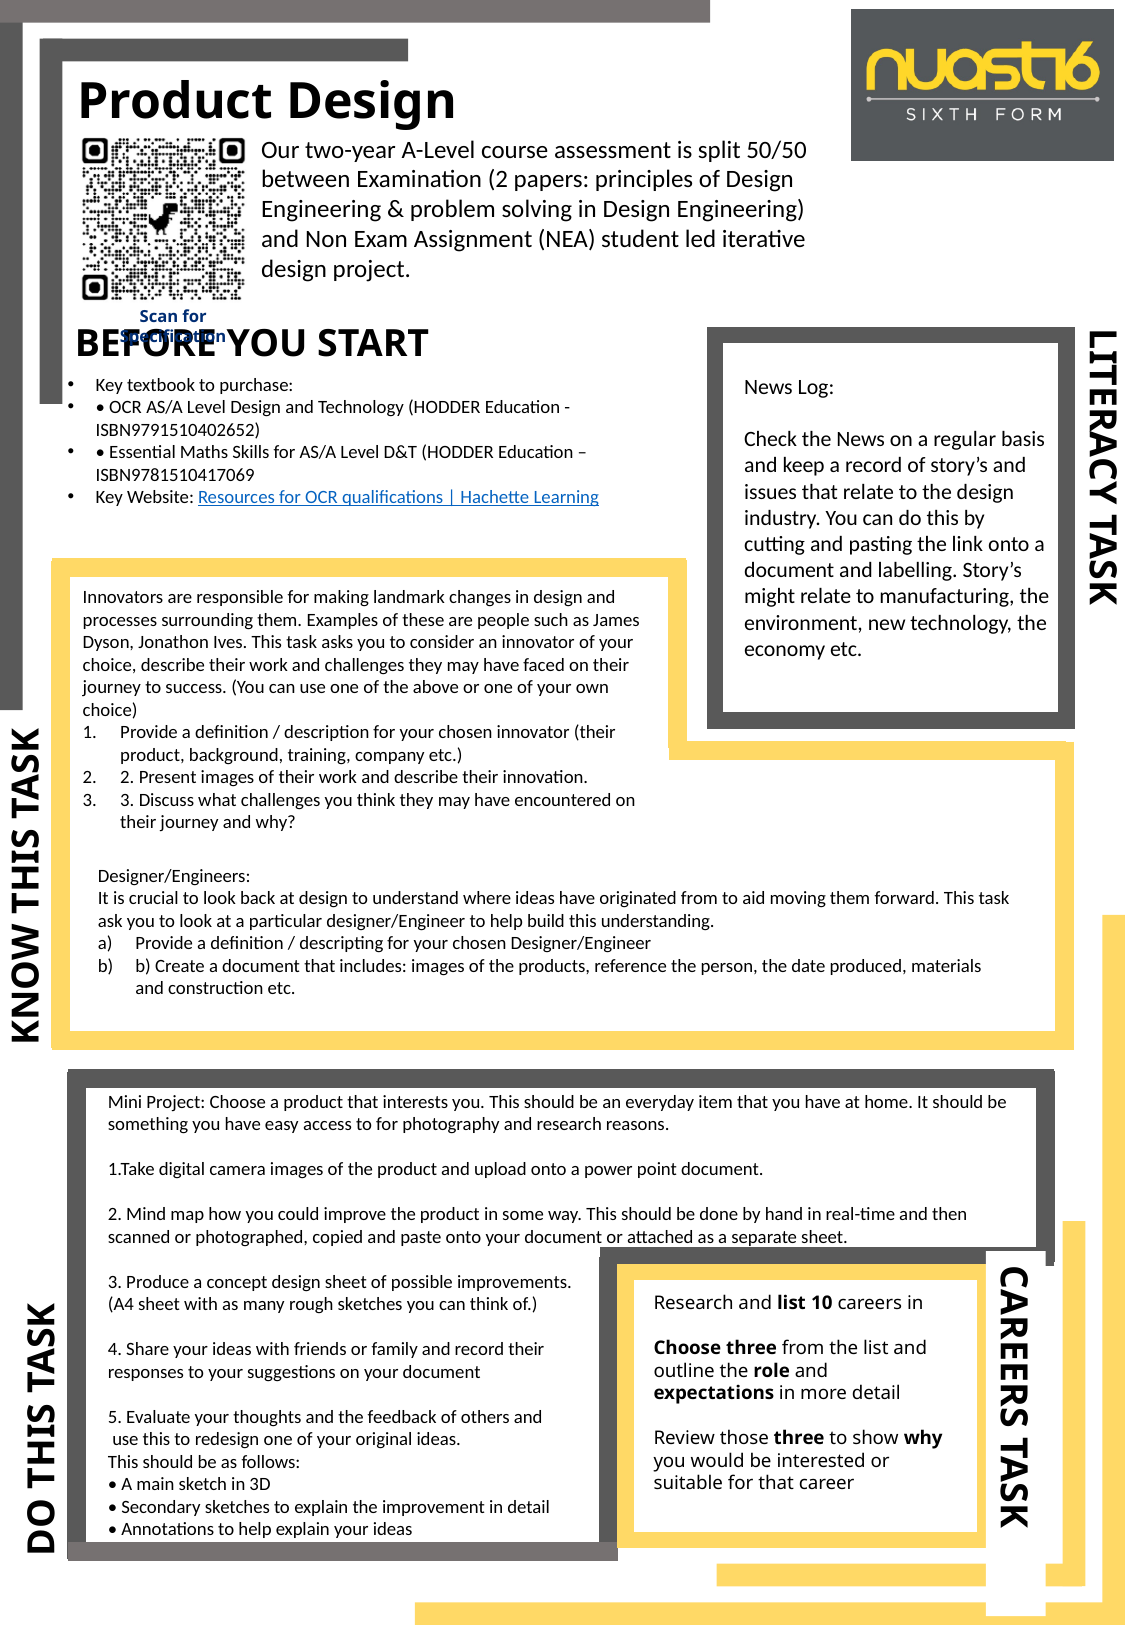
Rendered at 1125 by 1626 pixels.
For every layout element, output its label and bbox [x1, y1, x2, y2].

text_box [414, 914, 1125, 1625]
text_box [625, 1251, 1046, 1617]
text_box [714, 314, 1125, 721]
text_box [0, 560, 1074, 1061]
picture [79, 133, 247, 305]
text_box [9, 1071, 1055, 1572]
picture [851, 9, 1114, 161]
text_box [62, 61, 869, 293]
text_box [0, 0, 711, 560]
